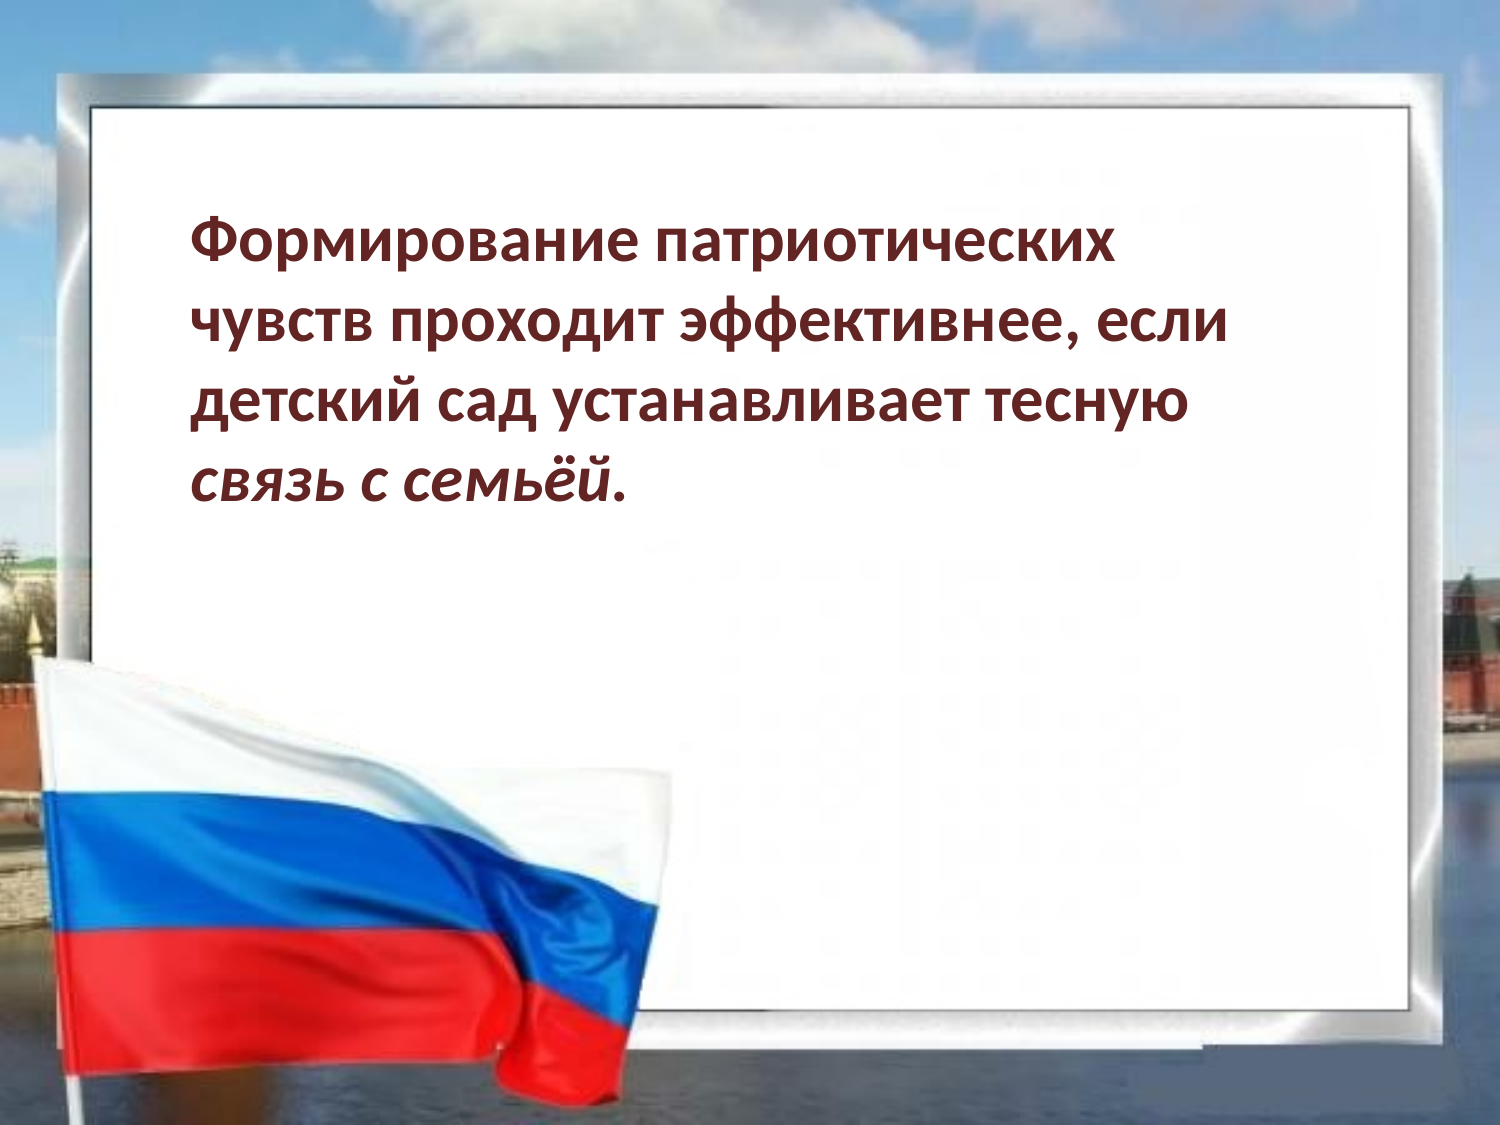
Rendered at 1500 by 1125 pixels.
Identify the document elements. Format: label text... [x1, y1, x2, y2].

text_box Формирование патриотических чувств проходит эффективнее, если детский сад устанавливает тесную связь с семьёй. [175, 187, 1325, 522]
picture [0, 0, 1500, 1125]
